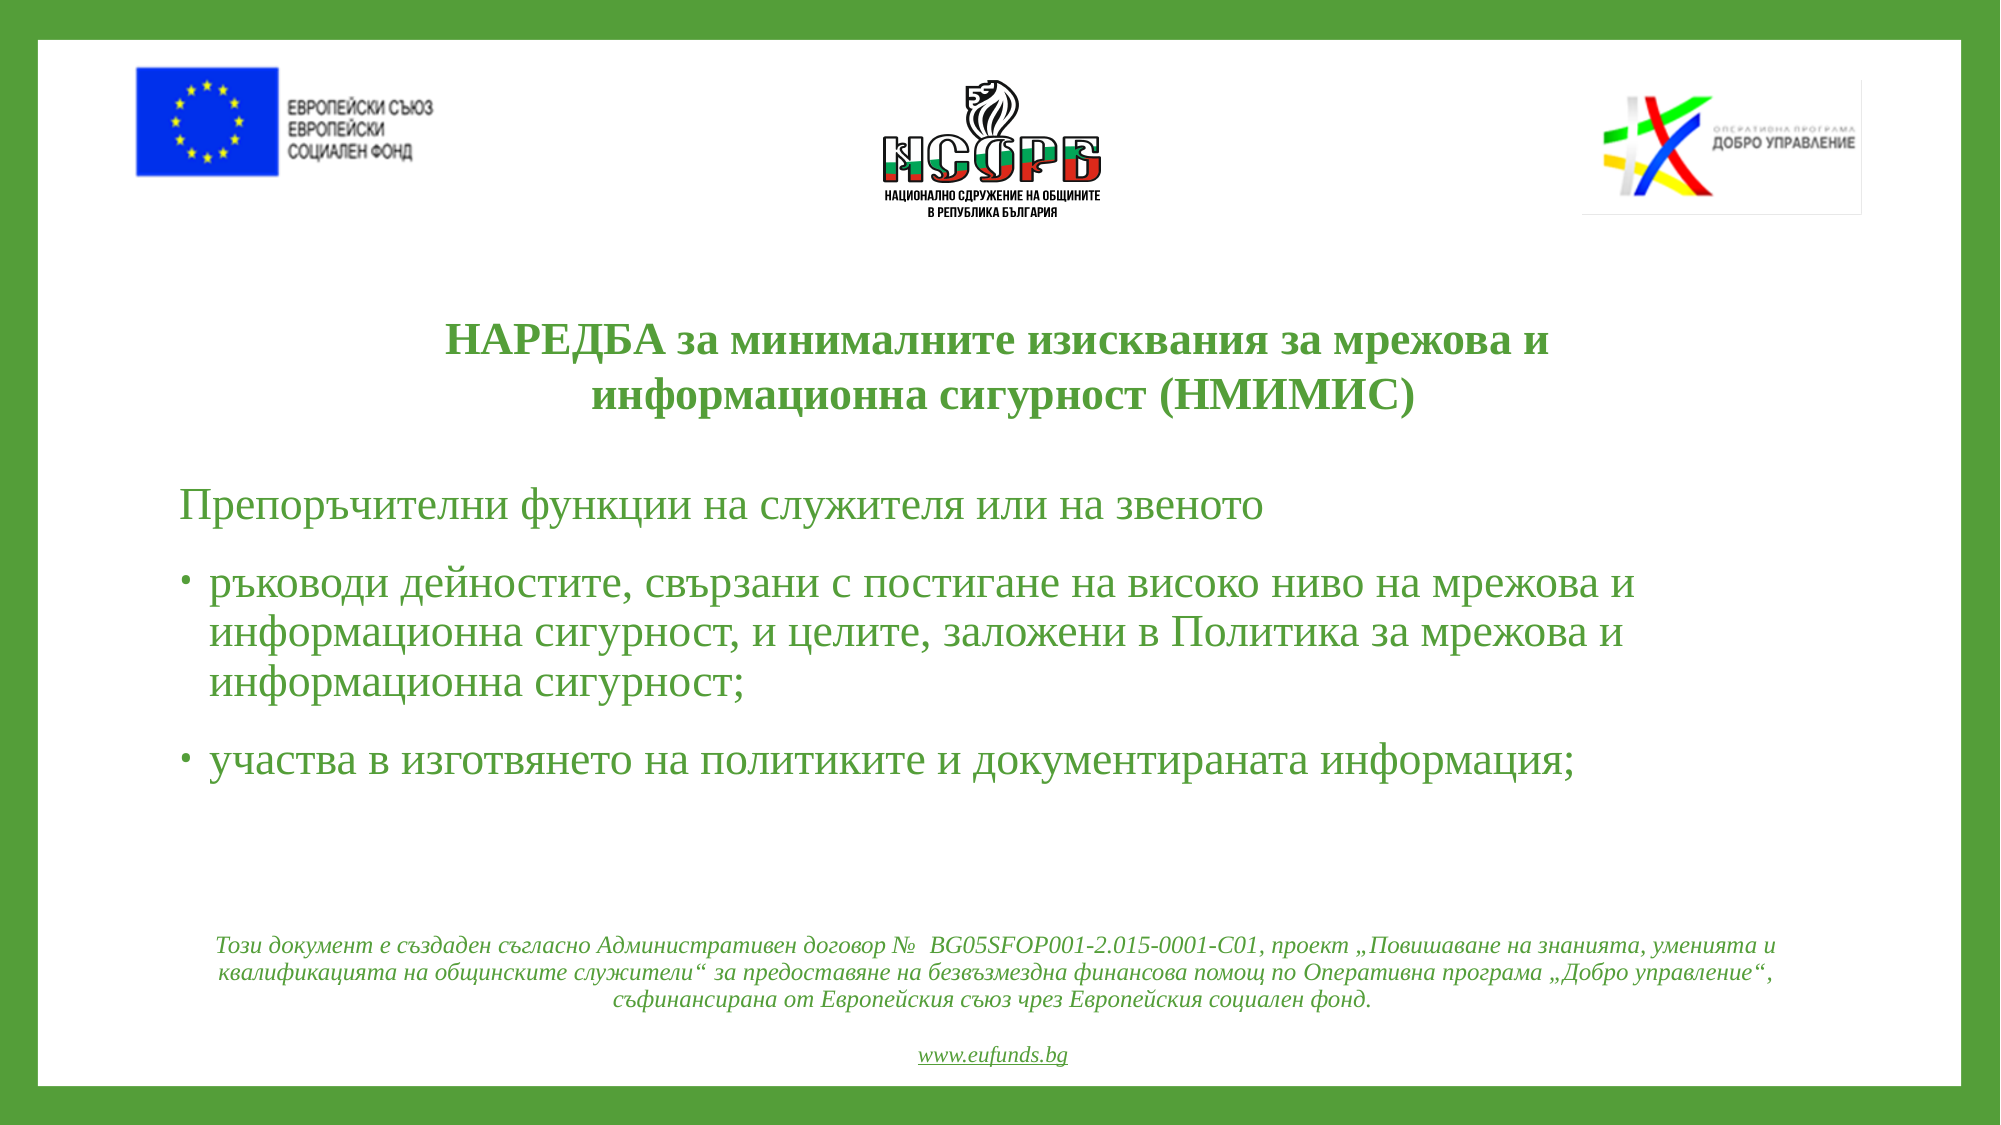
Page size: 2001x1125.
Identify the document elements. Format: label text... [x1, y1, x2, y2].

list НАРЕДБА за минималните изисквания за мрежова и информационна сигурност (НМИМИС) Препоръчителни функции на служителя или на звеното ръководи дейностите, свързани с постигане на високо ниво на мрежова и информационна сигурност, и целите, заложени в Политика за мрежова и информационна сигурност; участва в изготвянето на политиките и документираната информация; [156, 301, 1844, 921]
text_box Този документ е създаден съгласно Административен договор № BG05SFOP001-2.015-0001-C01, проект „Повишаване на знанията, уменията и квалификацията на общинските служители“ за предоставяне на безвъзмездна финансова помощ по Оперативна програма „Добро управление“, съфинансирана от Европейския съюз чрез Европейския социален фонд. www.eufunds.bg [121, 924, 1863, 1125]
picture [883, 79, 1101, 217]
picture [1582, 79, 1863, 217]
picture [121, 54, 463, 192]
